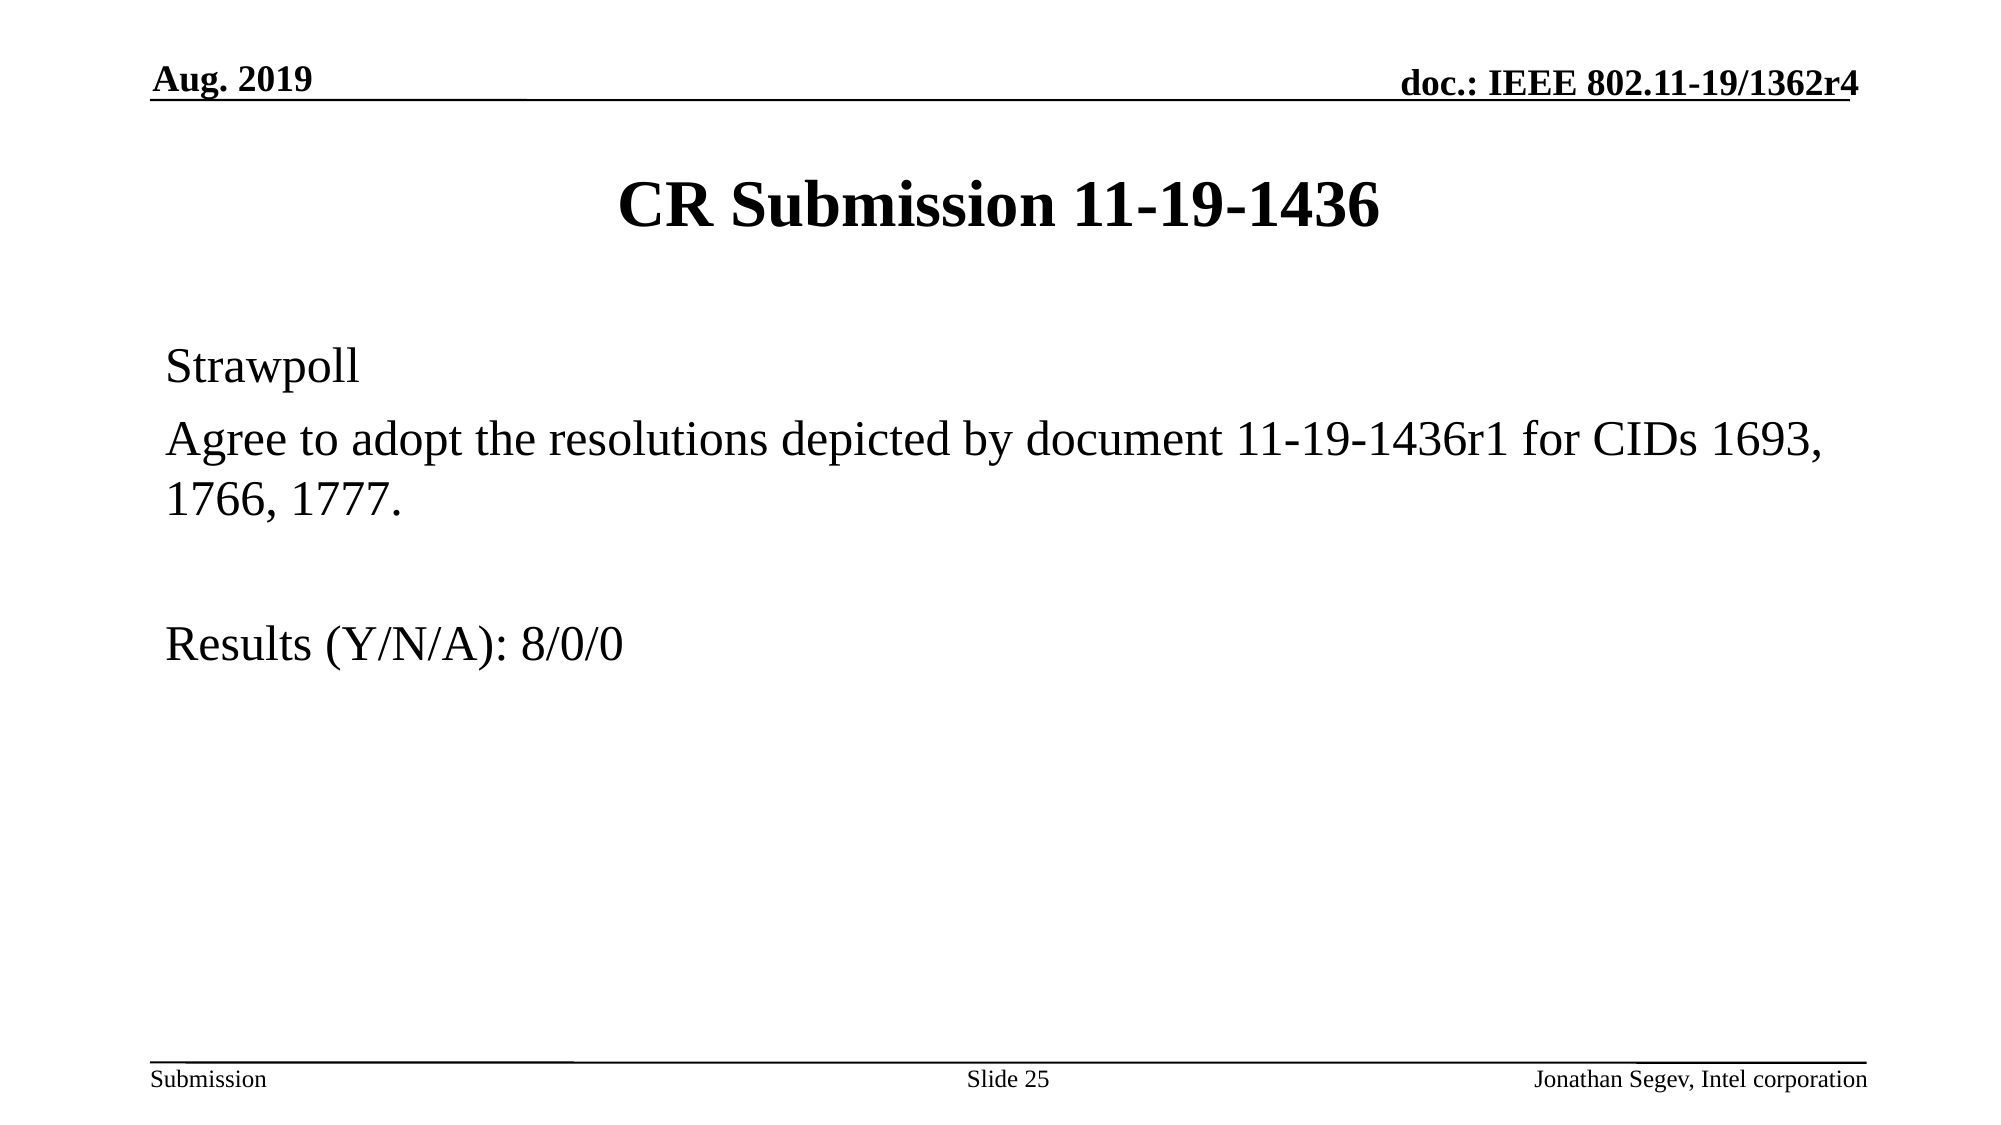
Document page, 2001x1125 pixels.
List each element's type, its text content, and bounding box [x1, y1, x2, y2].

title CR Submission 11-19-1436 [149, 112, 1850, 288]
footer Jonathan Segev, Intel corporation [1171, 1061, 1869, 1093]
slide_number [152, 54, 563, 100]
list Strawpoll Agree to adopt the resolutions depicted by document 11-19-1436r1 for CIDs 1693, 1766, 1777. Results (Y/N/A): 8/0/0 [149, 324, 1850, 1000]
slide_number Slide 25 [950, 1061, 1067, 1123]
